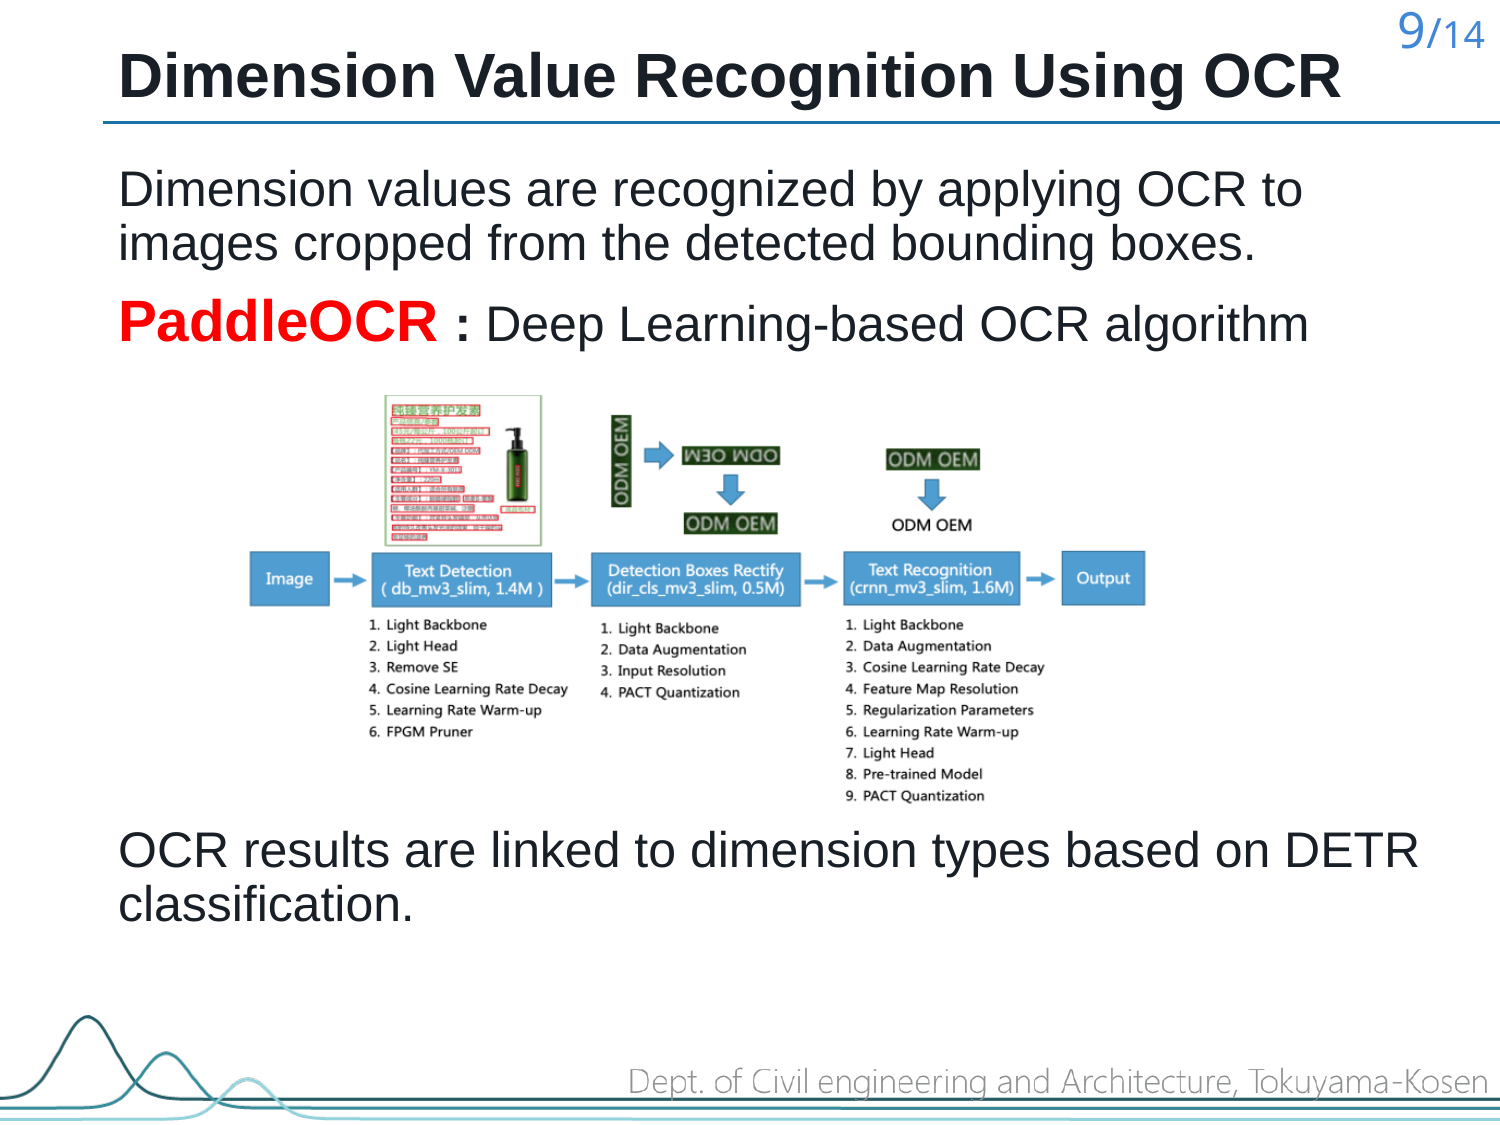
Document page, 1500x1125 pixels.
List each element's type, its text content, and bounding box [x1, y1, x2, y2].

list Dimension values are recognized by applying OCR to images cropped from the detected bounding boxes. PaddleOCR : Deep Learning-based OCR algorithm OCR results are linked to dimension types based on DETR classification. [103, 155, 1475, 1043]
picture [0, 1015, 1500, 1121]
slide_number 8/14 [1397, 2, 1500, 63]
picture [233, 392, 1163, 806]
title Dimension Value Recognition Using OCR [103, 0, 1397, 155]
